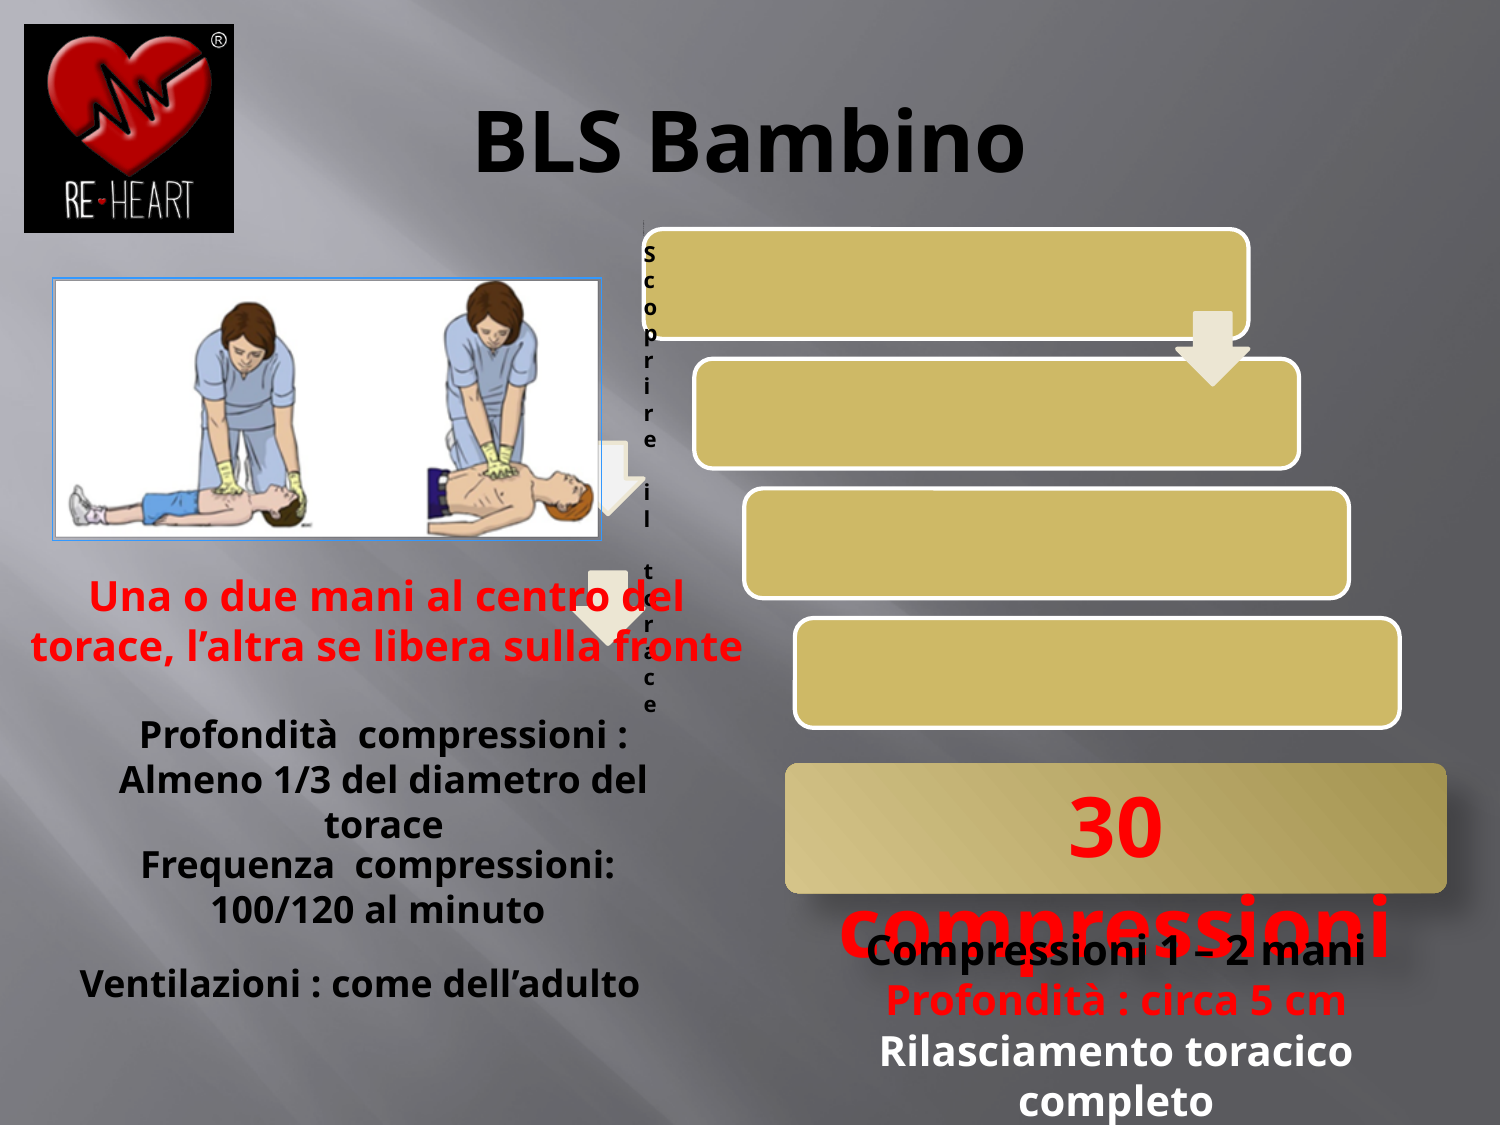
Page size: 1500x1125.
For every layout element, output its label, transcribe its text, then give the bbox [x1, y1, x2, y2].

text_box Compressioni 1 – 2 mani Profondità : circa 5 cm Rilasciamento toracico completo [785, 916, 1447, 1125]
text_box Una o due mani al centro del torace, l’altra se libera sulla fronte [0, 562, 643, 678]
picture [24, 24, 234, 234]
text_box Profondità compressioni : Almeno 1/3 del diametro del torace [53, 704, 715, 854]
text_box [785, 762, 1448, 910]
picture [52, 278, 602, 540]
text_box Ventilazioni : come dell’adulto [64, 952, 703, 1012]
title BLS Bambino [266, 45, 1425, 233]
text_box Frequenza compressioni: 100/120 al minuto [76, 834, 680, 939]
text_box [643, 228, 1400, 729]
